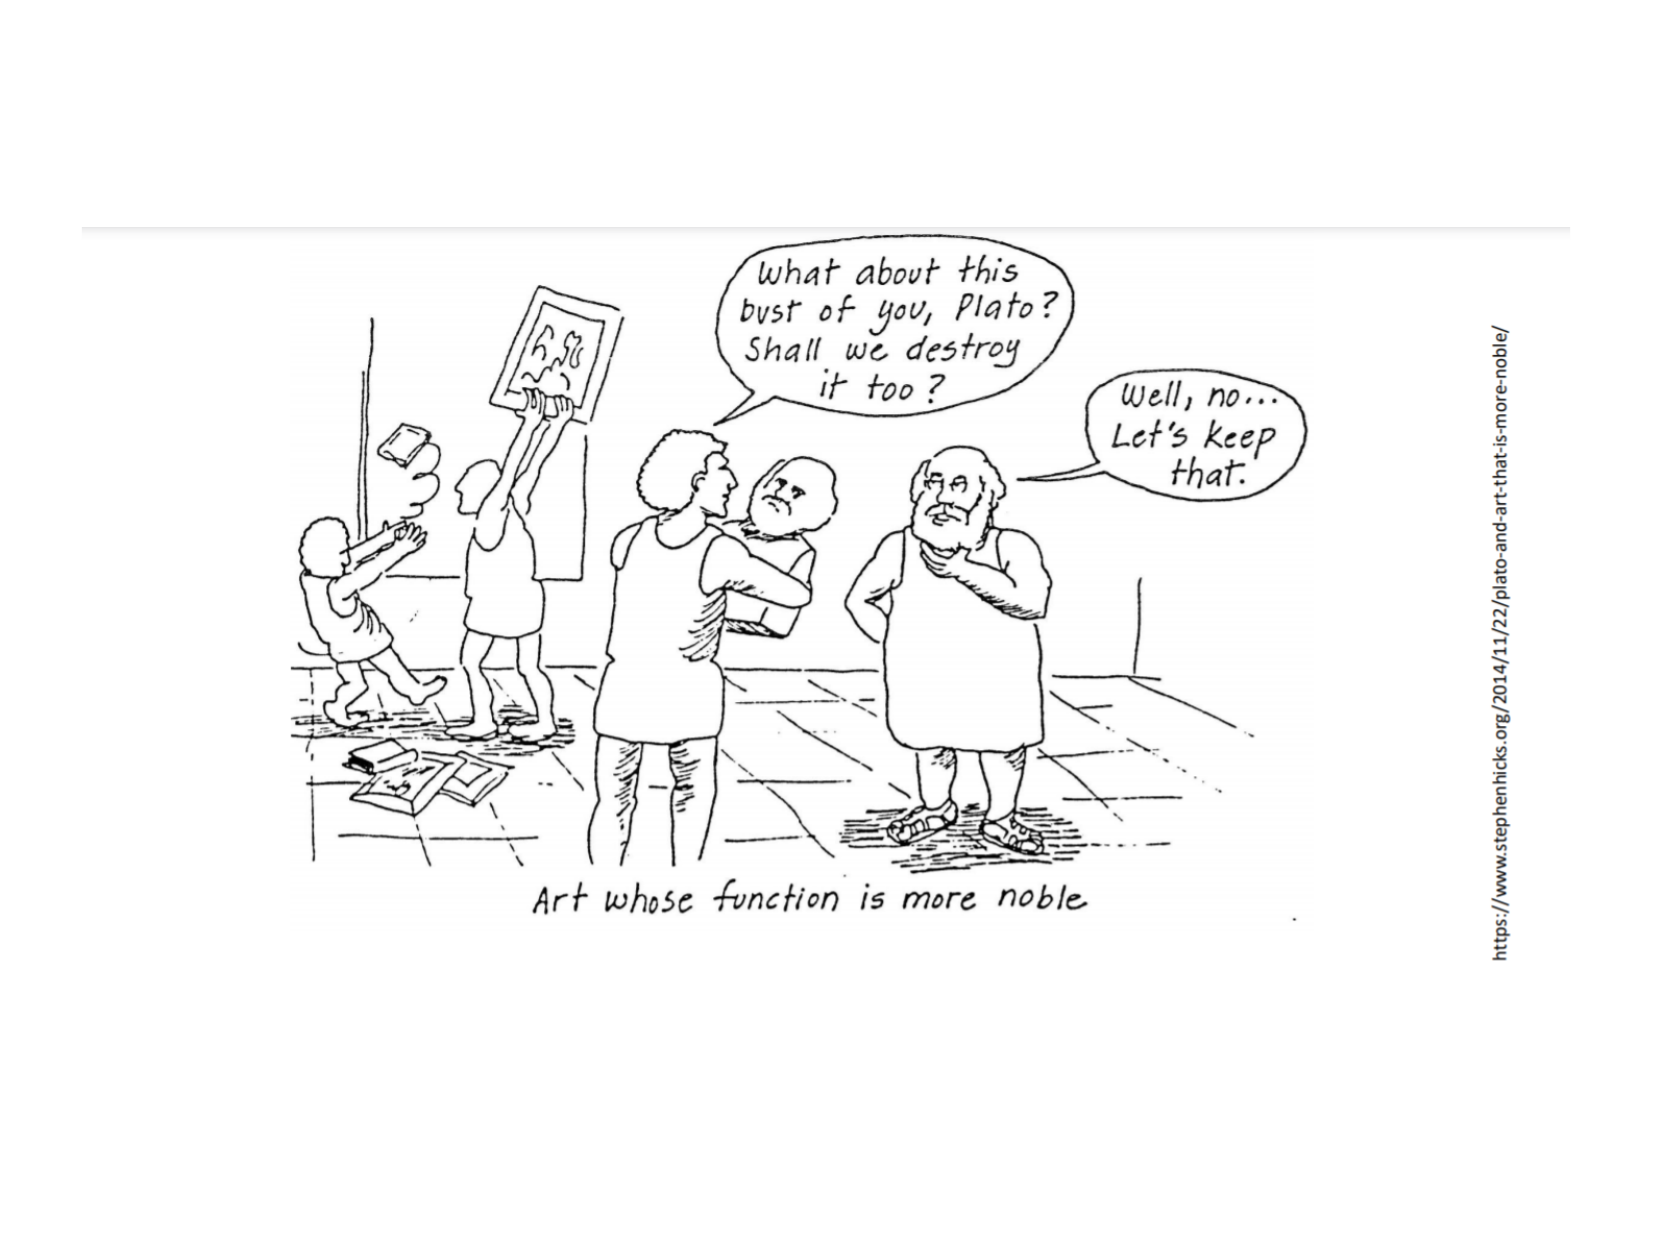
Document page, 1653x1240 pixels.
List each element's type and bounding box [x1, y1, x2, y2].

picture [81, 226, 1571, 983]
